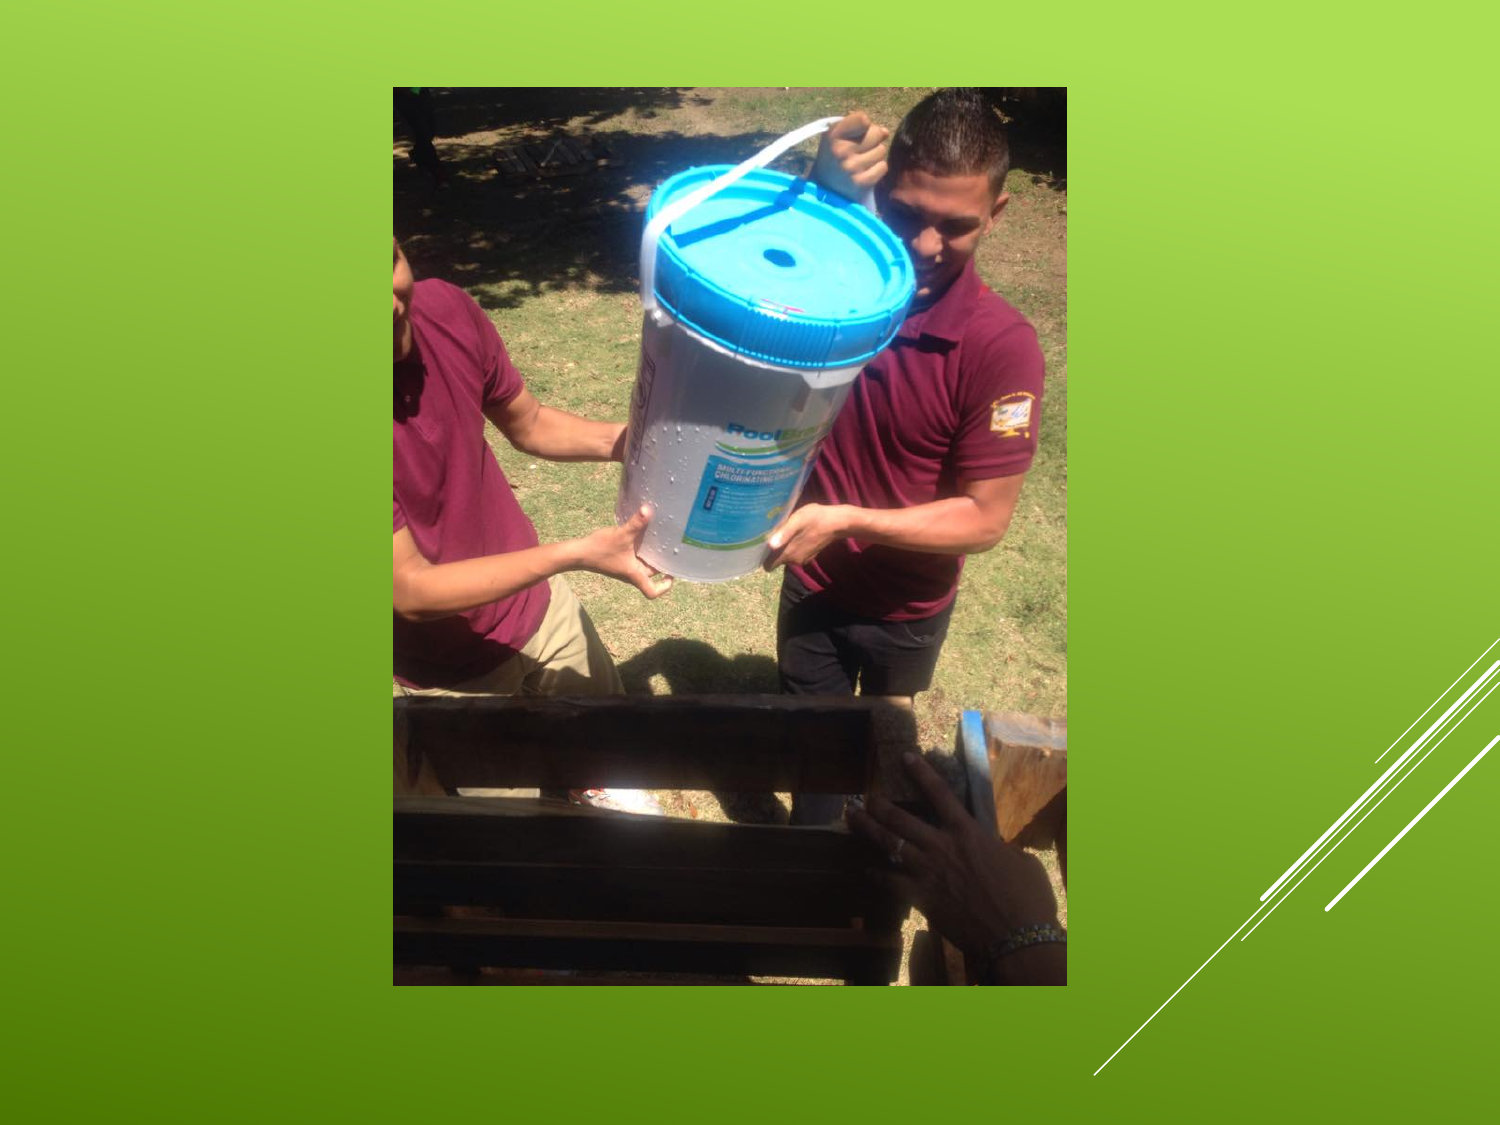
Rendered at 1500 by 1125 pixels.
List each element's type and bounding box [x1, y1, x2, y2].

list [393, 87, 1067, 986]
